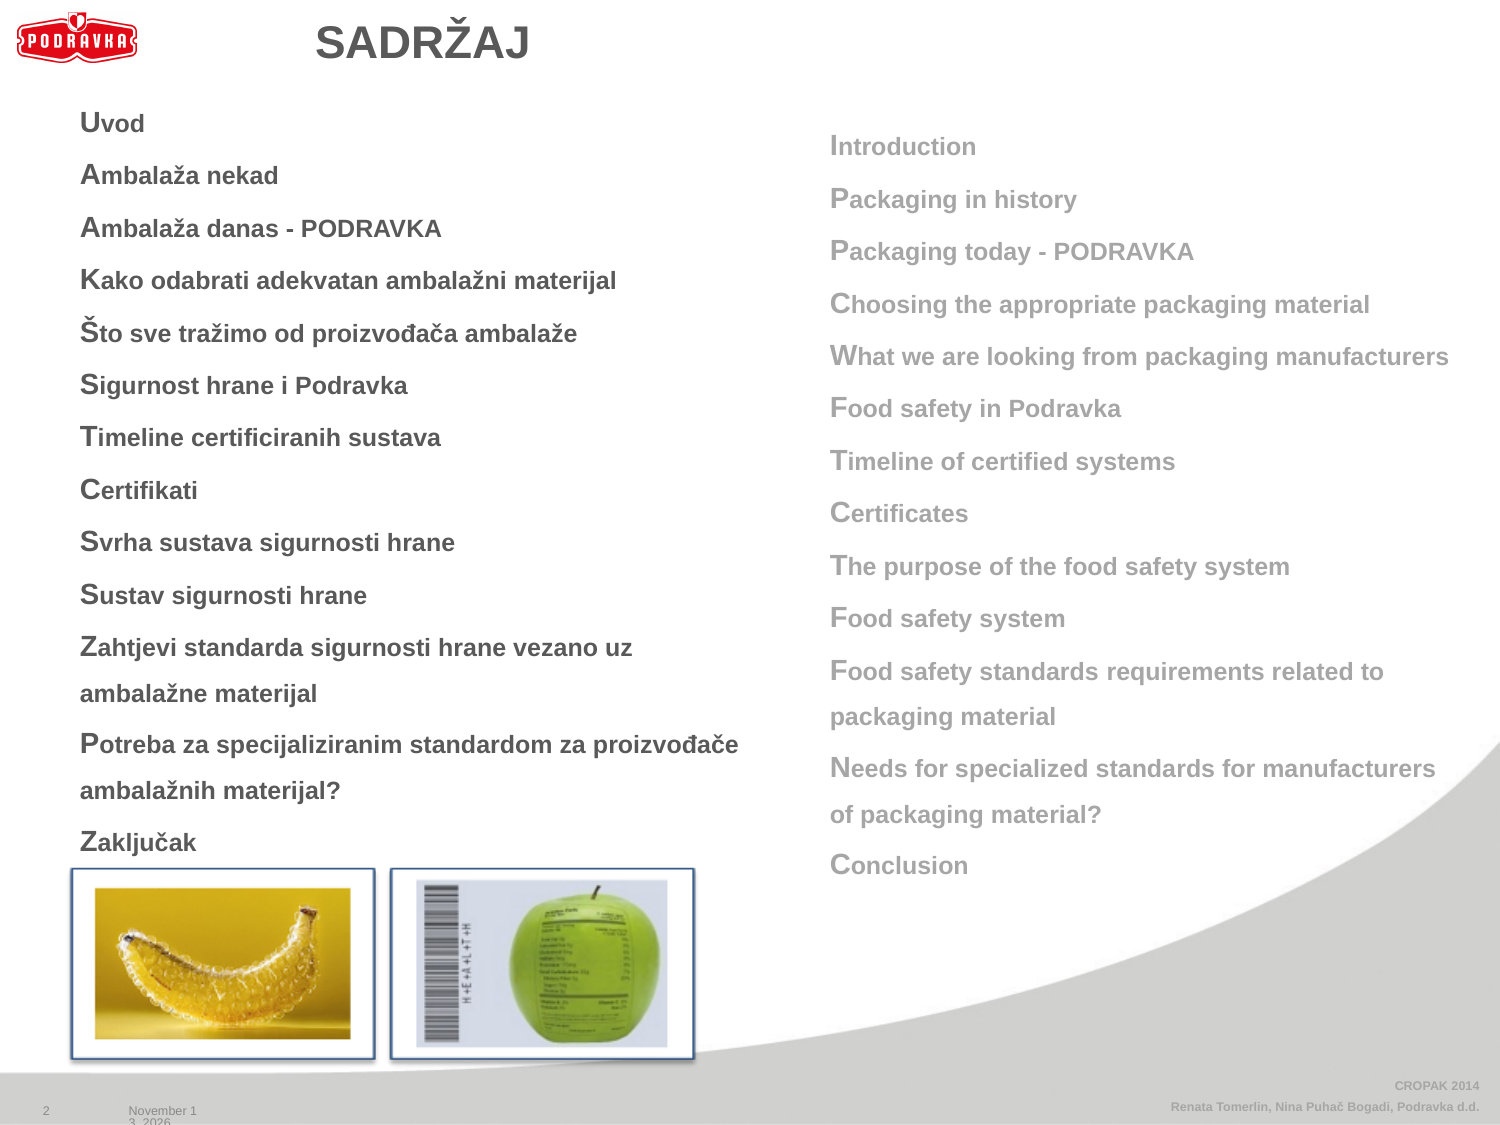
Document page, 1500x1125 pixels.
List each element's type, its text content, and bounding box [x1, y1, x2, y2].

title SADRŽAJ [0, 0, 1500, 79]
list Uvod Ambalaža nekad Ambalaža danas - PODRAVKA Kako odabrati adekvatan ambalažni materijal Što sve tražimo od proizvođača ambalaže Sigurnost hrane i Podravka Timeline certificiranih sustava Certifikati Svrha sustava sigurnosti hrane Sustav sigurnosti hrane Zahtjevi standarda sigurnosti hrane vezano uz ambalažne materijal Potreba za specijaliziranim standardom za proizvođače ambalažnih materijal? Zaključak [64, 77, 798, 953]
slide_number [113, 1093, 219, 1125]
picture [0, 716, 1500, 1125]
slide_number 2 [5, 1093, 65, 1125]
text_box Introduction Packaging in history Packaging today - PODRAVKA Choosing the appropriate packaging material What we are looking from packaging manufacturers Food safety in Podravka Timeline of certified systems Certificates The purpose of the food safety system Food safety system Food safety standards requirements related to packaging material Needs for specialized standards for manufacturers of packaging material? Conclusion [815, 101, 1483, 945]
